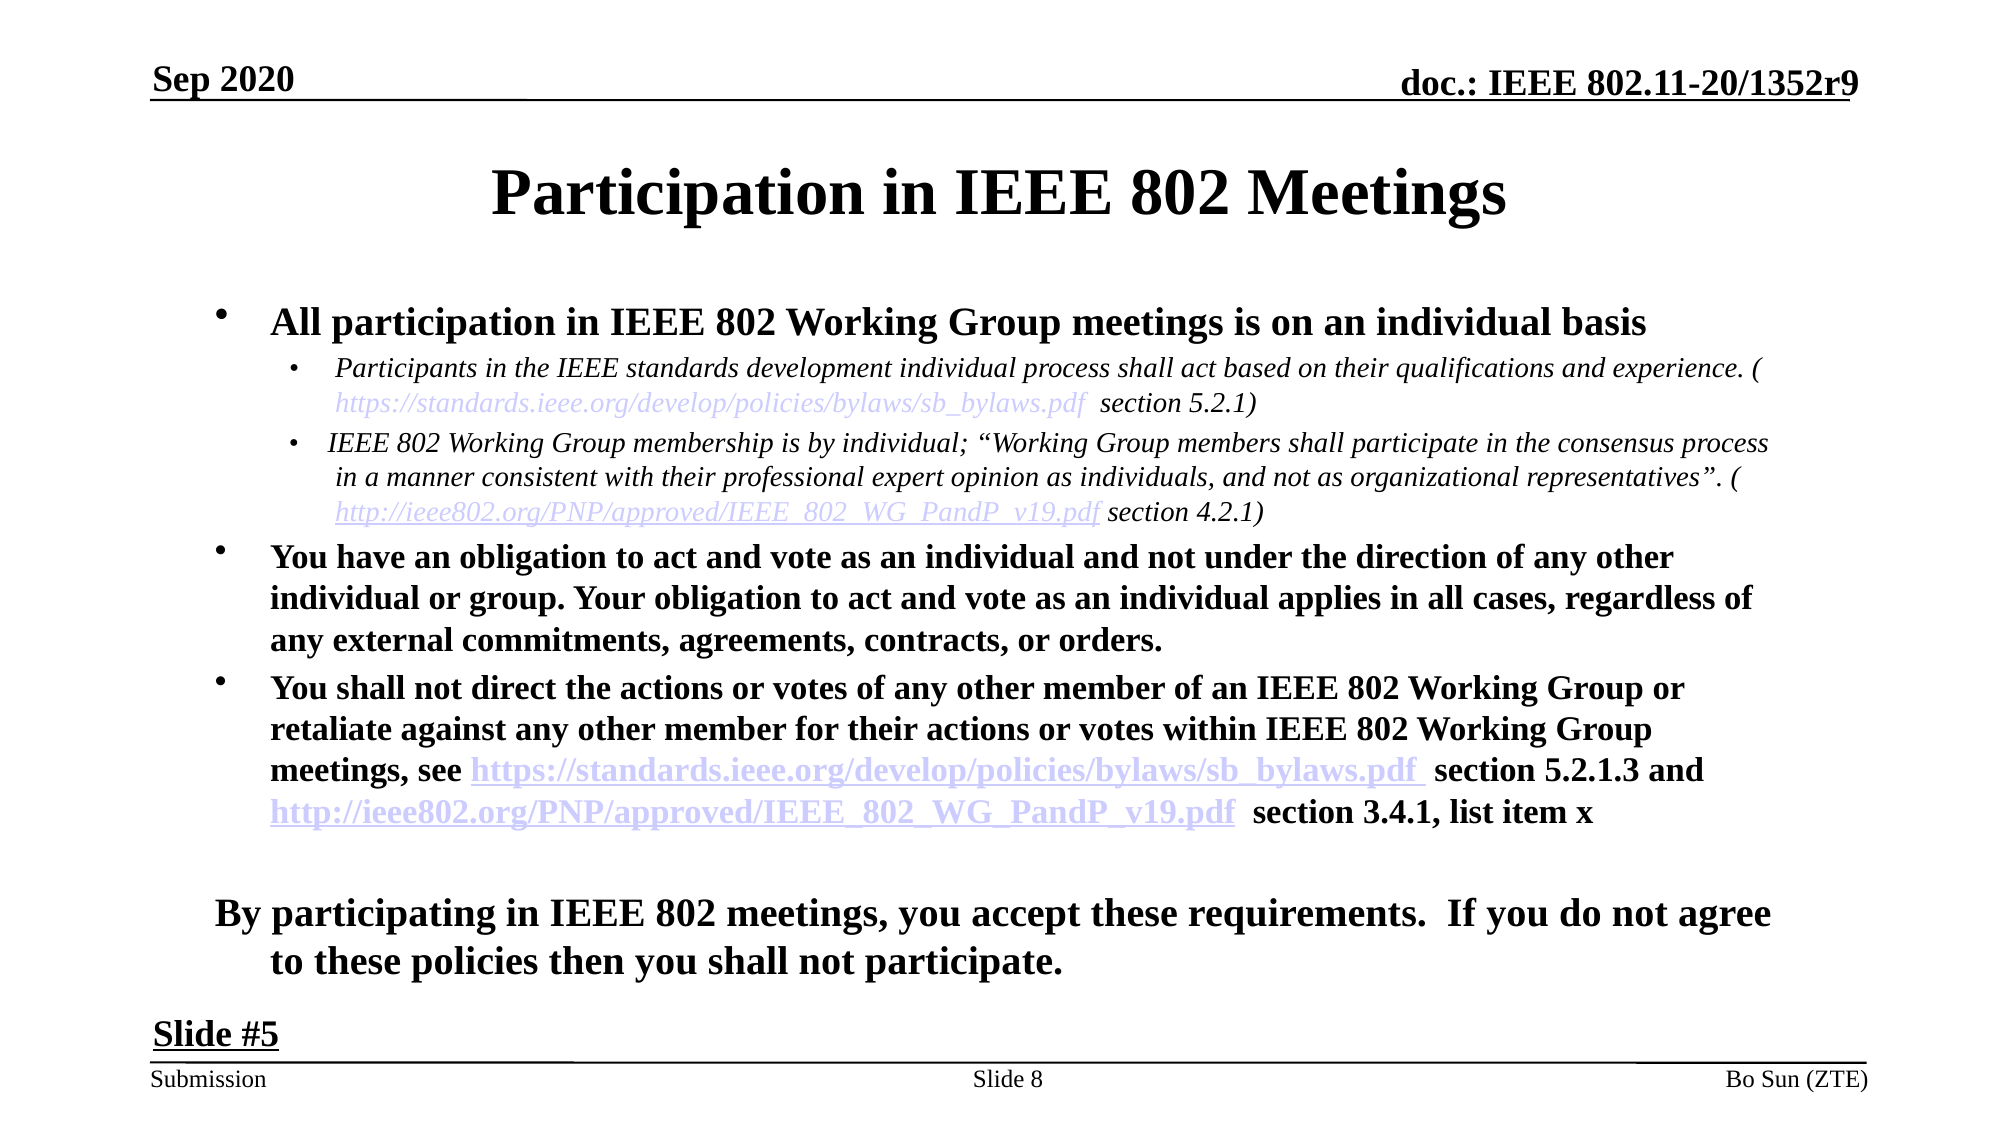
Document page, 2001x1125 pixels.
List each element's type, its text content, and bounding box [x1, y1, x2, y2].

text_box Participation in IEEE 802 Meetings [362, 100, 1638, 276]
slide_number Slide 8 [949, 1061, 1067, 1123]
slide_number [152, 54, 563, 100]
footer Bo Sun (ZTE) [1171, 1061, 1869, 1093]
text_box Slide #5 [138, 1001, 295, 1062]
text_box All participation in IEEE 802 Working Group meetings is on an individual basis • Participants in the IEEE standards development individual process shall act based on their qualifications and experience. (https://standards.ieee.org/develop/policies/bylaws/sb_bylaws.pdf section 5.2.1) • IEEE 802 Working Group membership is by individual; “Working Group members shall participate in the consensus process in a manner consistent with their professional expert opinion as individuals, and not as organizational representatives”. (http://ieee802.org/PNP/approved/IEEE_802_WG_PandP_v19.pdf section 4.2.1) You have an obligation to act and vote as an individual and not under the direction of any other individual or group. Your obligation to act and vote as an individual applies in all cases, regardless of any external commitments, agreements, contracts, or orders. You shall not direct the actions or votes of any other member of an IEEE 802 Working Group or retaliate against any other member for their actions or votes within IEEE 802 Working Group meetings, see https://standards.ieee.org/develop/policies/bylaws/sb_bylaws.pdf section 5.2.1.3 and http://ieee802.org/PNP/approved/IEEE_802_WG_PandP_v19.pdf section 3.4.1, list item x By participating in IEEE 802 meetings, you accept these requirements. If you do not agree to these policies then you shall not participate. [200, 287, 1813, 1002]
